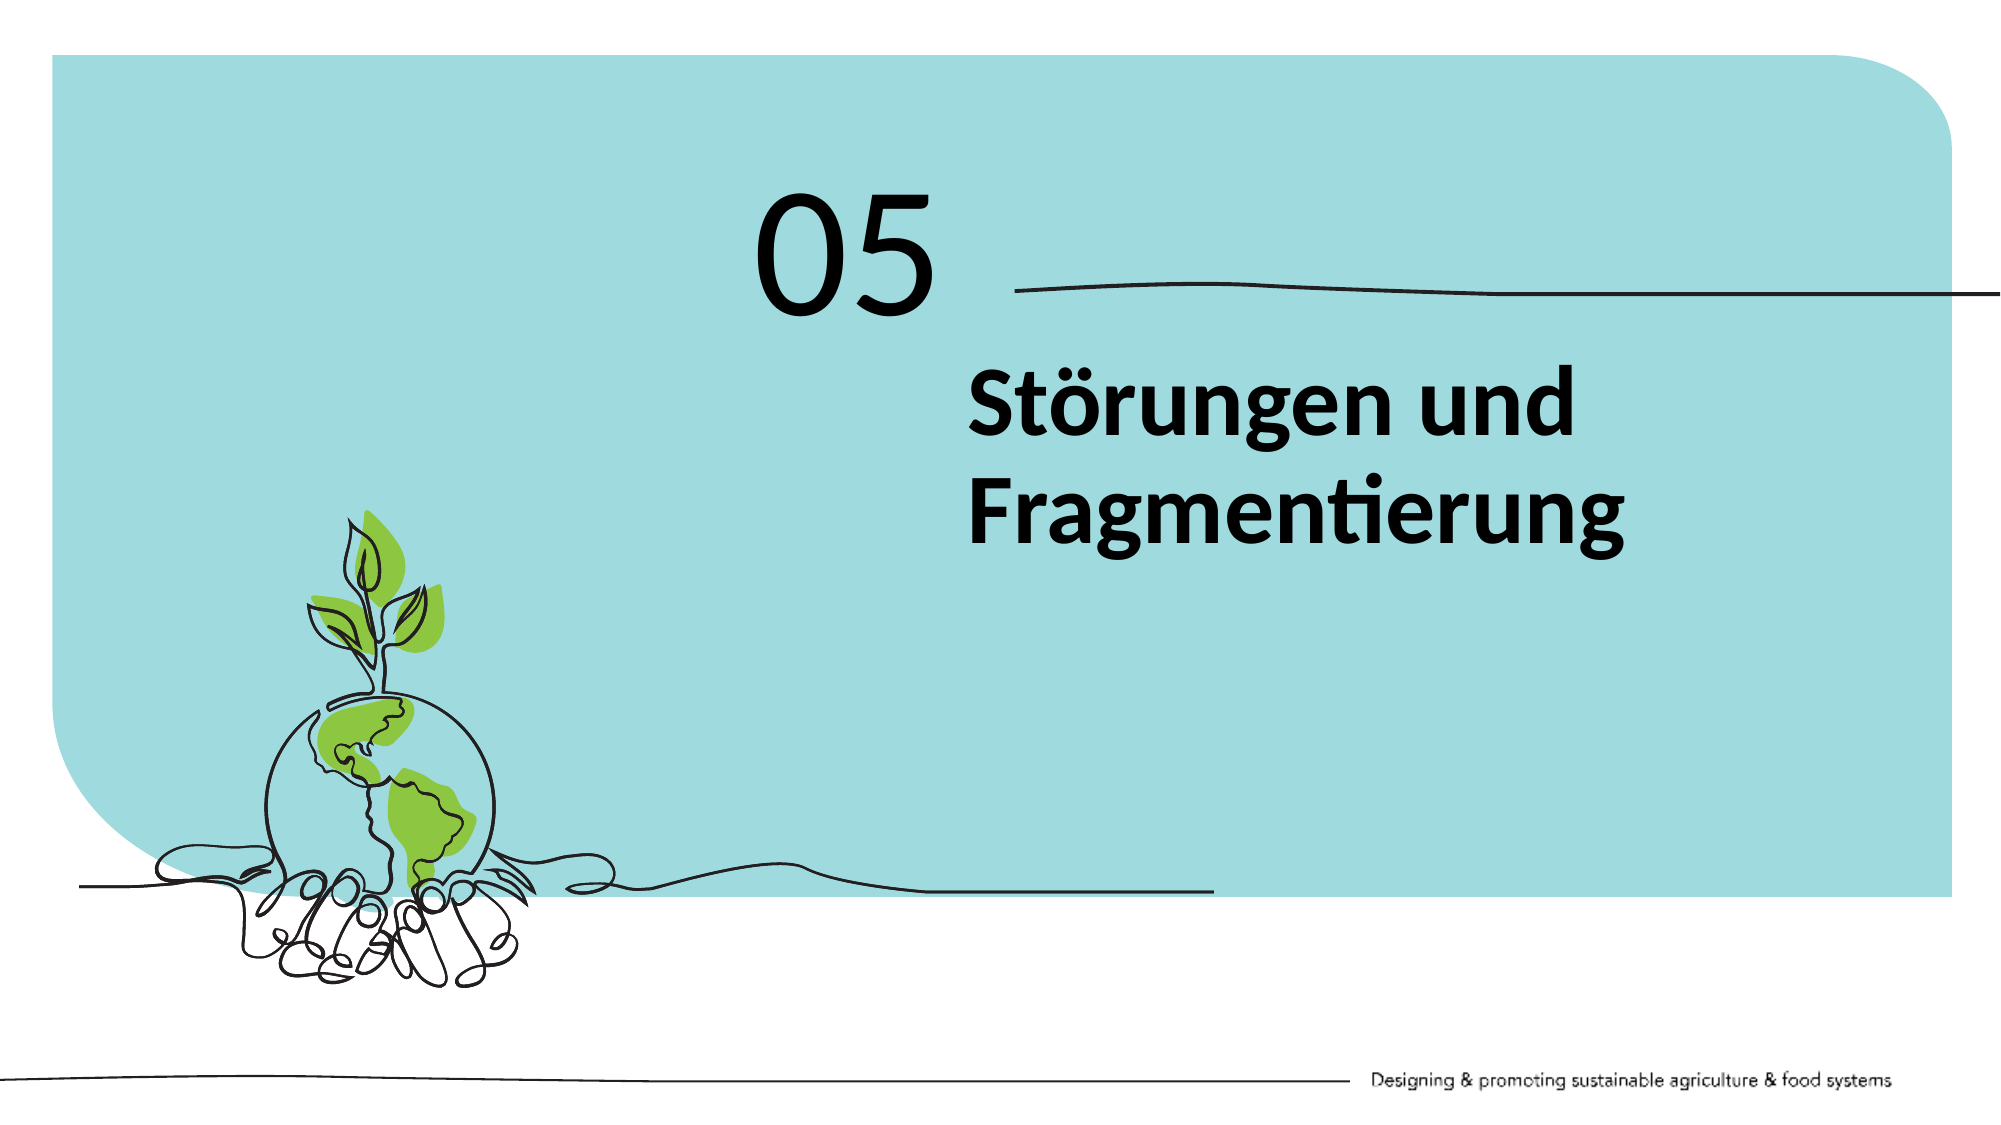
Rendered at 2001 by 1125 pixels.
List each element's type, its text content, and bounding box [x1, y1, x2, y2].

list 05 [738, 146, 1078, 242]
list Störungen und Fragmentierung [952, 341, 1883, 834]
picture [1332, 1063, 1914, 1105]
